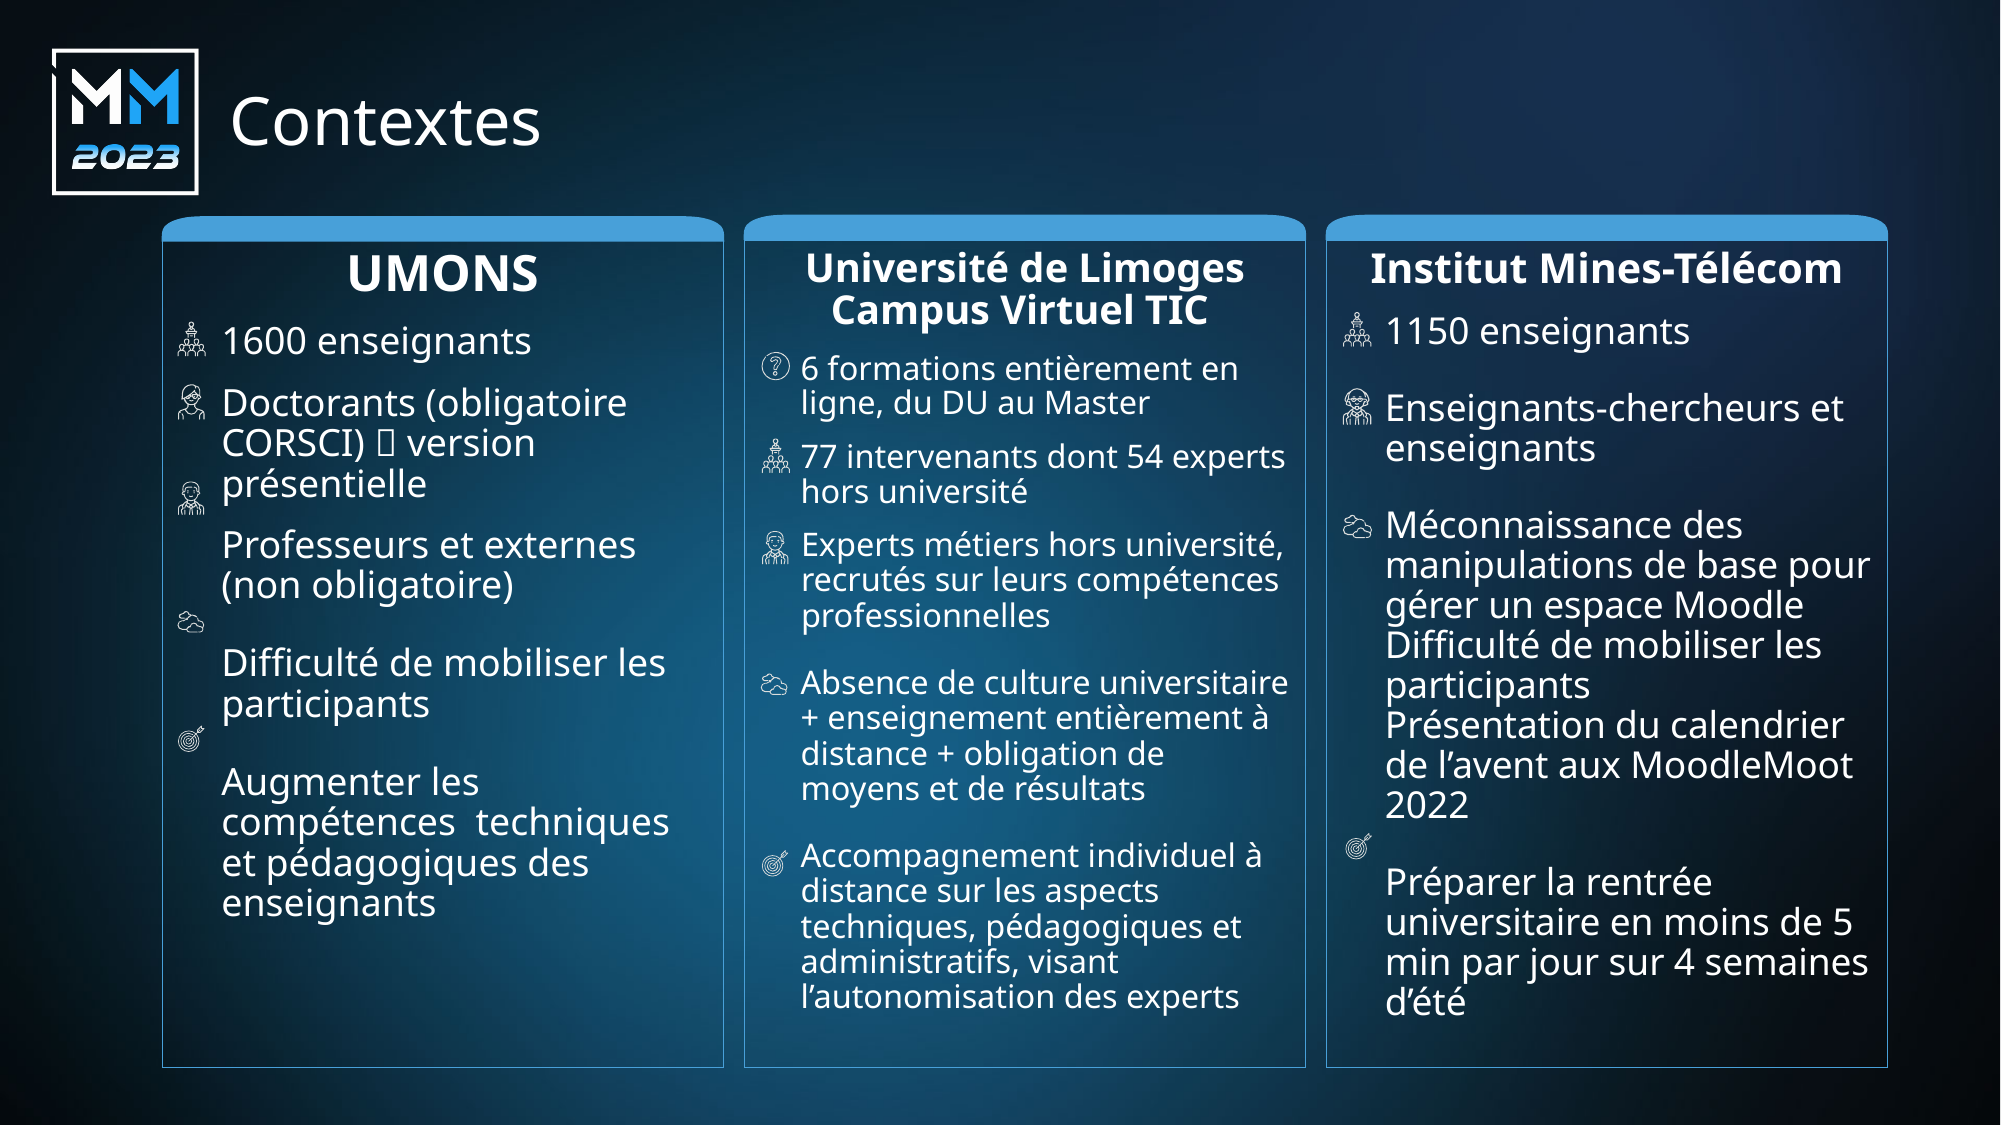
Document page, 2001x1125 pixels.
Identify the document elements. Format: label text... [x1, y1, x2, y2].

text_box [744, 215, 1306, 1068]
picture [0, 0, 2001, 1125]
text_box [162, 216, 724, 1068]
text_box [1326, 215, 1888, 1068]
text_box Contextes [215, 71, 1464, 167]
